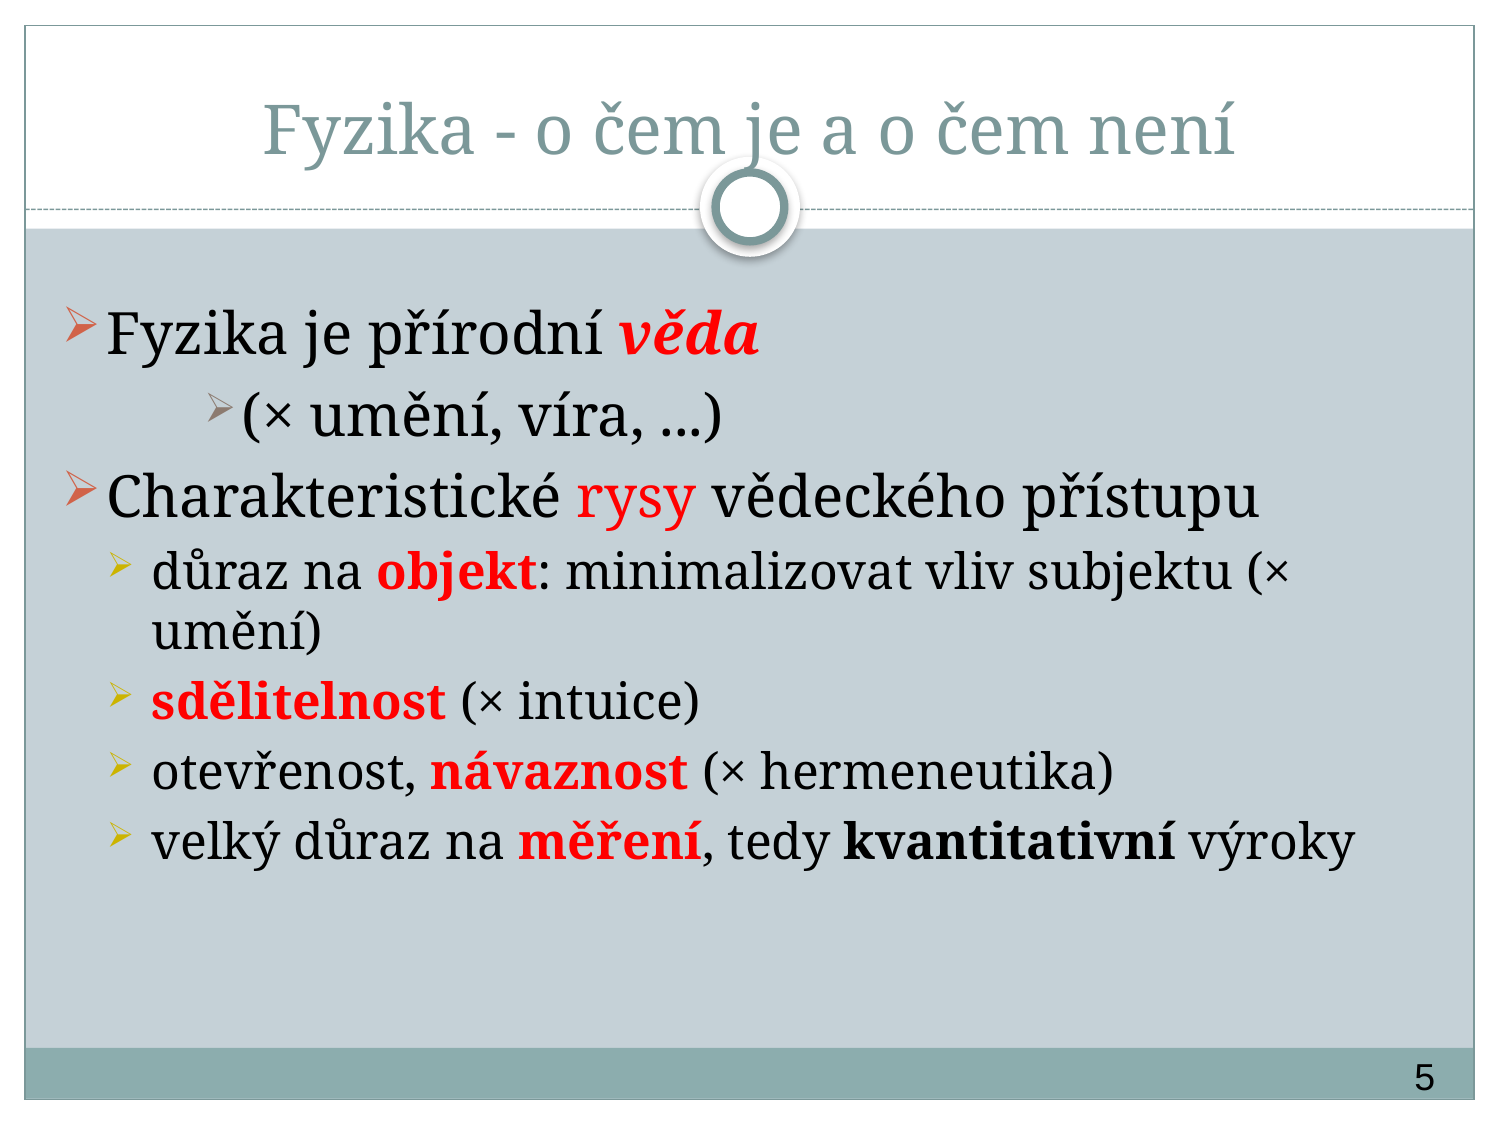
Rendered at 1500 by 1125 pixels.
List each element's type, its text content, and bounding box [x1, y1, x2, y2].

title Fyzika - o čem je a o čem není [49, 37, 1450, 176]
list Fyzika je přírodní věda (× umění, víra, ...) Charakteristické rysy vědeckého přístupu důraz na objekt: minimalizovat vliv subjektu (× umění) sdělitelnost (× intuice) otevřenost, návaznost (× hermeneutika) velký důraz na měření, tedy kvantitativní výroky [46, 288, 1442, 1012]
text_box 5 [1399, 1045, 1483, 1105]
